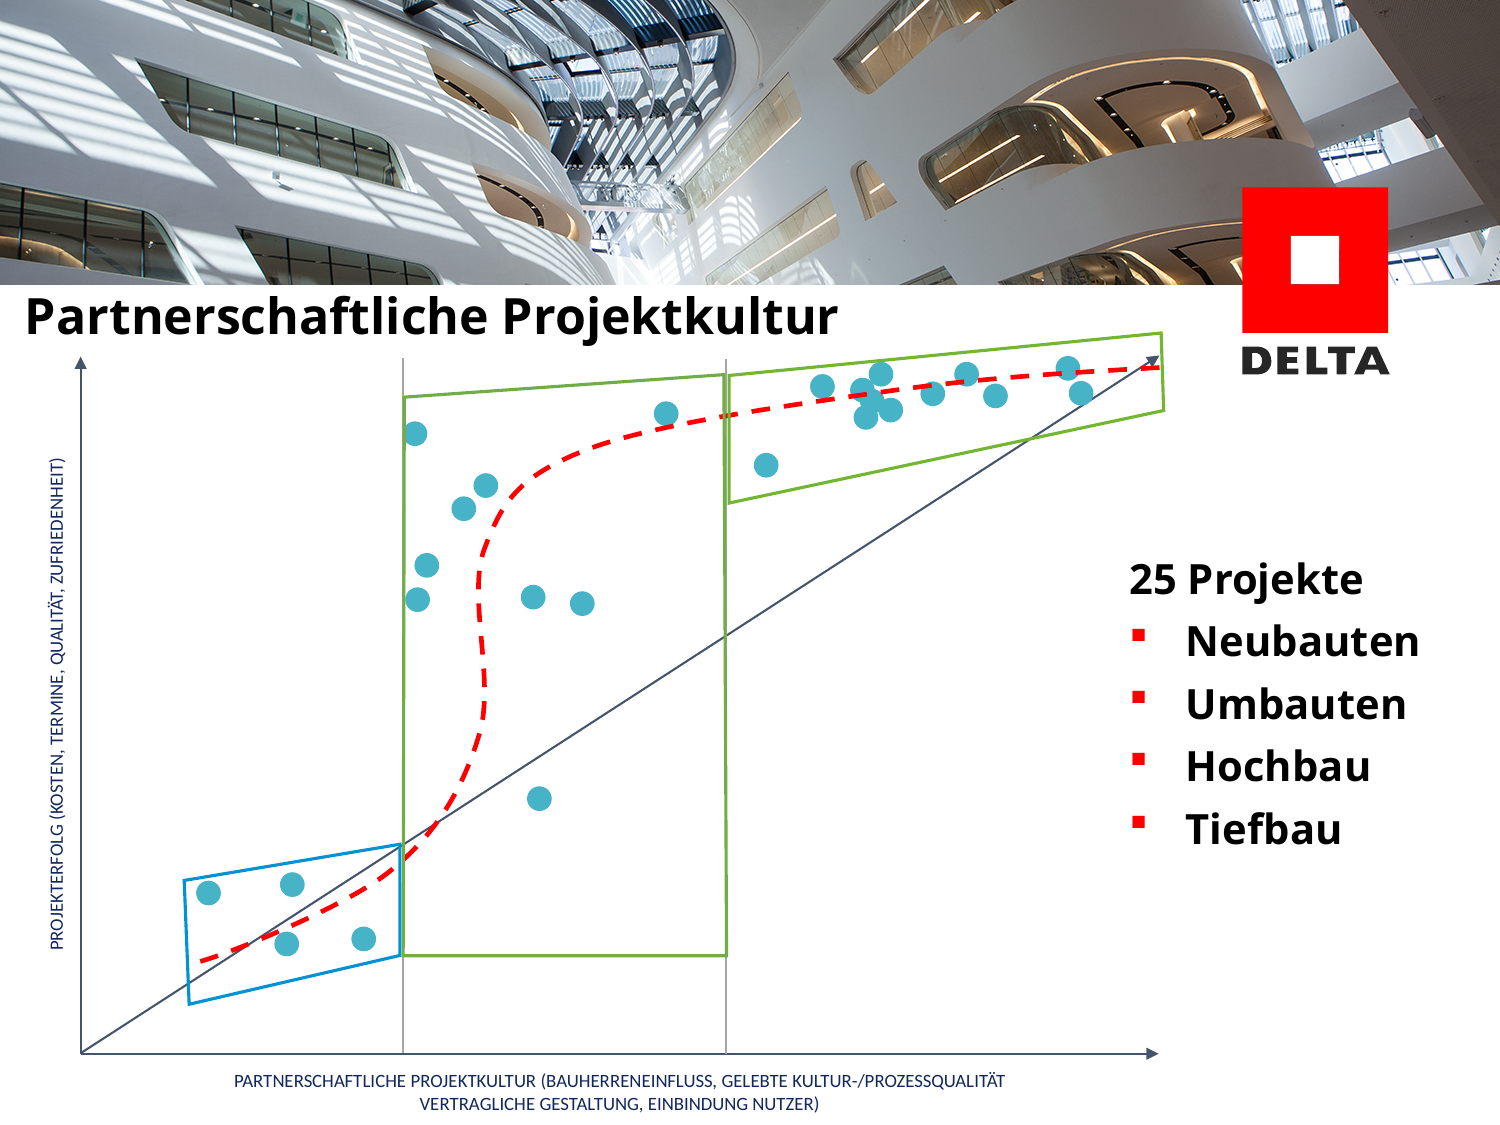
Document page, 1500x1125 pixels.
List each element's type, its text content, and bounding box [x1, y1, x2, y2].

picture [0, 0, 1500, 285]
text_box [81, 355, 1160, 1053]
text_box 25 Projekte Neubauten Umbauten Hochbau Tiefbau [1160, 545, 1500, 861]
text_box [932, 332, 1165, 412]
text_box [196, 872, 376, 956]
text_box PROJEKTERFOLG (KOSTEN, TERMINE, QUALITÄT, ZUFRIEDENHEIT) [36, 443, 75, 966]
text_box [1242, 187, 1391, 375]
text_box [404, 401, 678, 811]
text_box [754, 356, 1093, 478]
text_box Partnerschaftliche Projektkultur [10, 285, 1009, 363]
text_box PARTNERSCHAFTLICHE PROJEKTKULTUR (BAUHERRENEINFLUSS, GELEBTE KULTUR-/PROZESSQUALITÄT VERTRAGLICHE GESTALTUNG, EINBINDUNG NUTZER) [219, 1061, 1020, 1122]
